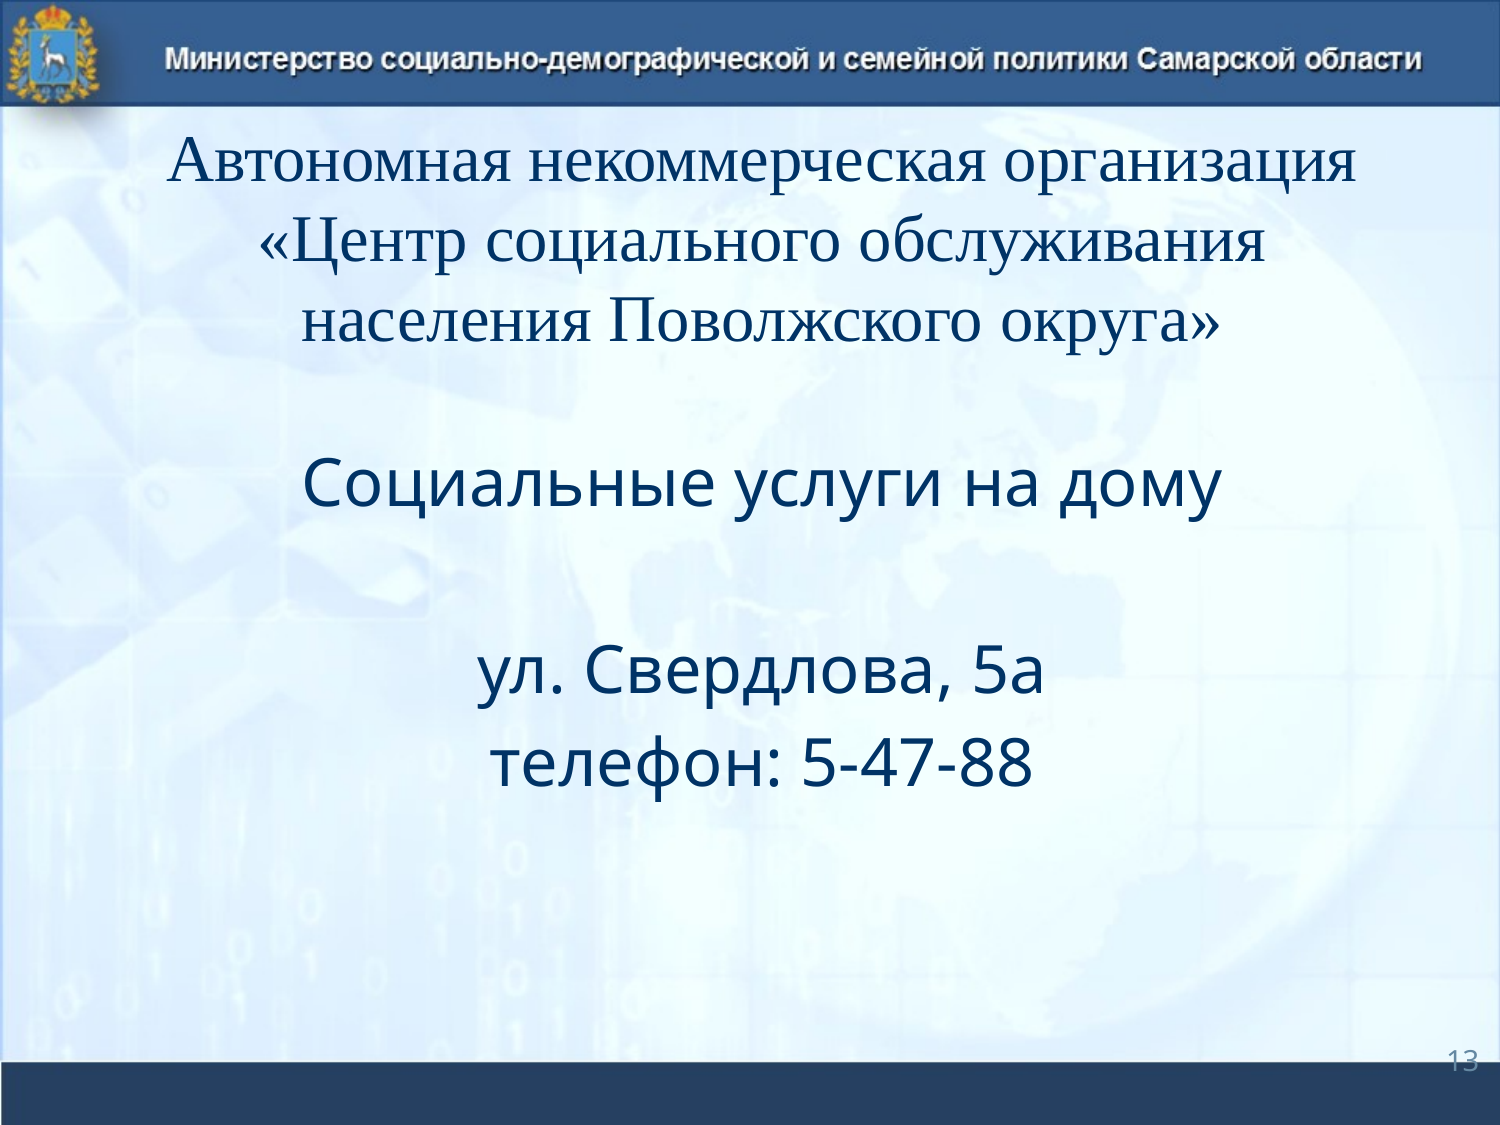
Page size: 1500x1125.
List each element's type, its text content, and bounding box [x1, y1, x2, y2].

title Автономная некоммерческая организация «Центр социального обслуживания населения Поволжского округа» [112, 24, 1413, 432]
list Социальные услуги на дому ул. Свердлова, 5а телефон: 5-47-88 [112, 432, 1413, 988]
slide_number 13 [1181, 1034, 1495, 1111]
picture [0, 0, 1500, 1125]
